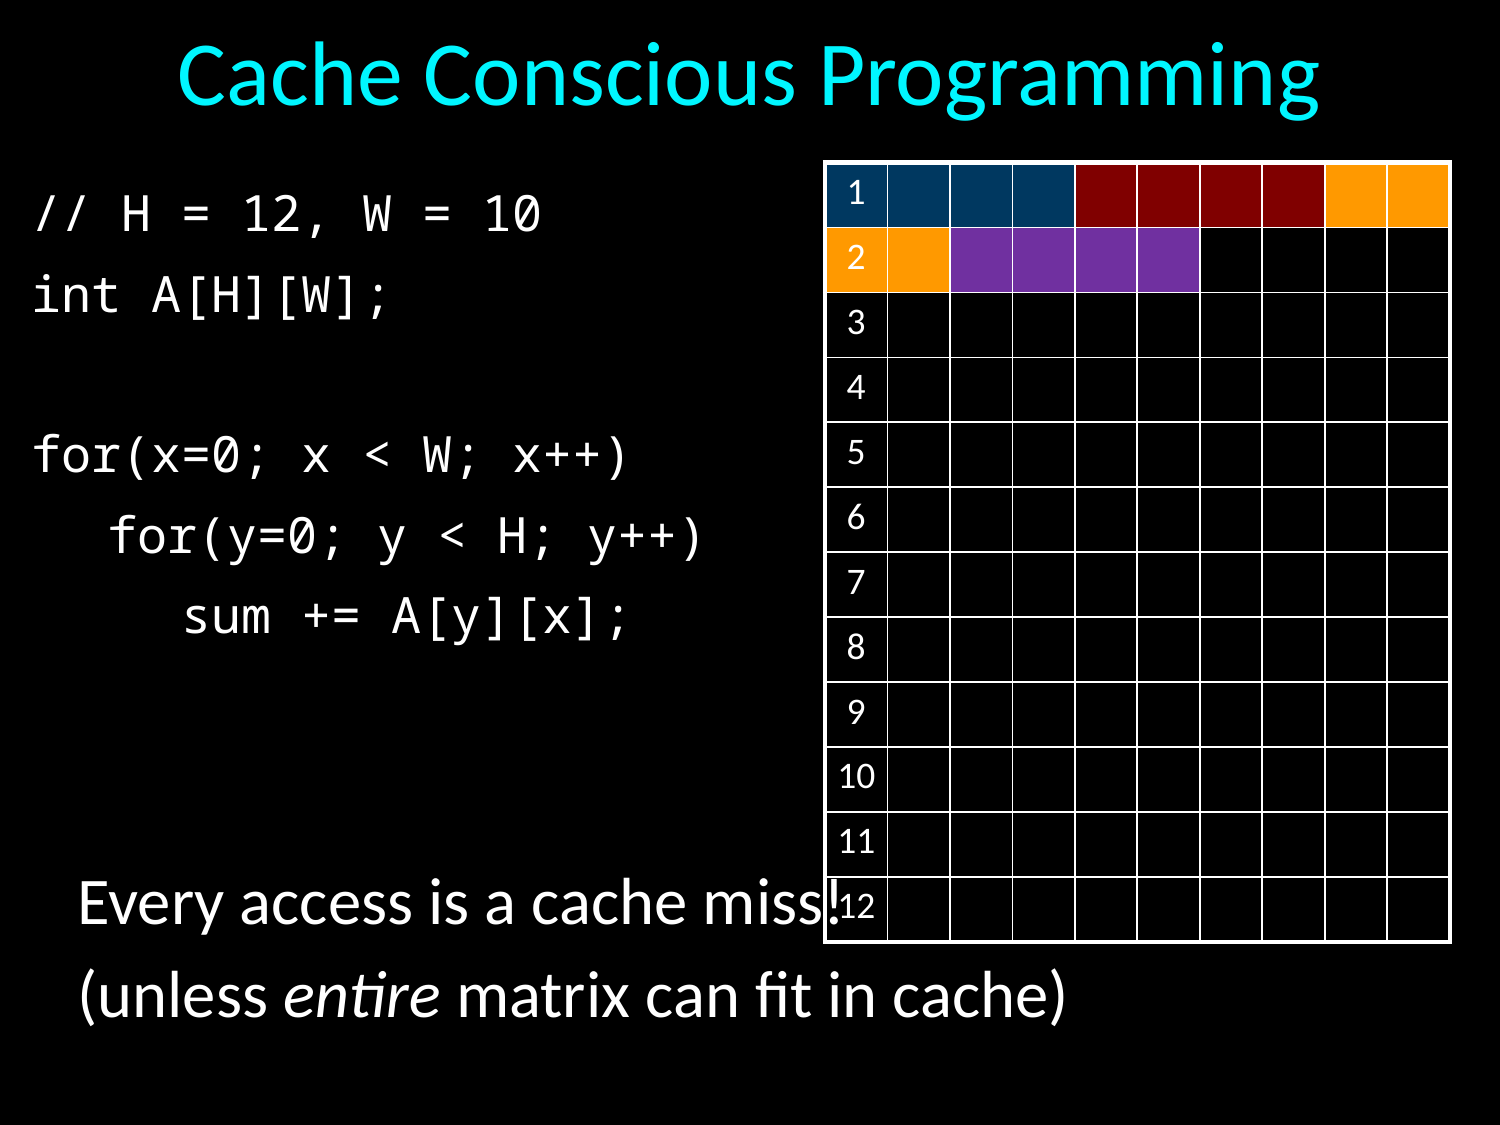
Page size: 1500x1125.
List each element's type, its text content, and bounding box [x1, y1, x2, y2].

table_cell [1201, 683, 1261, 746]
table_cell [1201, 618, 1261, 681]
text_box // H = 12, W = 10 int A[H][W]; for(x=0; x < W; x++) for(y=0; y < H; y++) sum += A[y][x]; [17, 154, 723, 732]
table_cell [1138, 748, 1199, 811]
table_cell [1138, 293, 1199, 357]
table_cell [1076, 358, 1136, 421]
table_cell [1013, 488, 1074, 551]
table_cell [951, 748, 1012, 811]
table_cell [1013, 553, 1074, 616]
table_cell [1138, 228, 1199, 292]
table_cell [888, 293, 949, 357]
table_cell [1076, 748, 1136, 811]
table_cell [1263, 423, 1324, 486]
table_cell [1388, 358, 1448, 421]
table_cell [1201, 228, 1261, 292]
table_cell [1076, 683, 1136, 746]
table_header [1263, 165, 1324, 227]
table_cell [1263, 553, 1324, 616]
table_cell [888, 683, 949, 746]
table_cell [1138, 358, 1199, 421]
table_header [888, 165, 949, 227]
table_cell [1263, 358, 1324, 421]
table_cell [1326, 618, 1386, 681]
table_cell [1388, 553, 1448, 616]
table_cell [888, 748, 949, 811]
table_cell [951, 228, 1012, 292]
table_cell [1076, 813, 1136, 849]
table_cell [888, 553, 949, 616]
table_header [1326, 165, 1386, 227]
table_cell [951, 683, 1012, 746]
table_cell 9 [827, 683, 887, 746]
table_cell [1013, 813, 1074, 849]
table_cell [1388, 293, 1448, 357]
table_header [1013, 165, 1074, 227]
table_cell [1013, 748, 1074, 811]
table_header [1388, 165, 1448, 227]
table_cell [1388, 488, 1448, 551]
table_cell [1263, 488, 1324, 551]
table_cell [1076, 553, 1136, 616]
table_cell [1201, 358, 1261, 421]
table_header [1201, 165, 1261, 227]
table_cell 5 [827, 423, 887, 486]
table_cell [1326, 813, 1386, 849]
table_cell 7 [827, 553, 887, 616]
table_cell [1263, 748, 1324, 811]
table_cell 3 [827, 293, 887, 357]
table_cell 10 [827, 748, 887, 811]
table_cell 6 [827, 488, 887, 551]
table_cell [1076, 488, 1136, 551]
table_cell [1138, 618, 1199, 681]
table_cell [1263, 618, 1324, 681]
table_cell [1326, 748, 1386, 811]
table_cell [1076, 228, 1136, 292]
table_cell [951, 358, 1012, 421]
table_cell [1138, 683, 1199, 746]
table_cell [1138, 488, 1199, 551]
table_cell [951, 293, 1012, 357]
table_cell [1263, 683, 1324, 746]
table_cell [888, 423, 949, 486]
table_cell [1013, 618, 1074, 681]
table_cell [951, 488, 1012, 551]
table_header [1138, 165, 1199, 227]
table_cell [1326, 553, 1386, 616]
table_cell [888, 813, 949, 849]
table_cell [1013, 293, 1074, 357]
table_cell [1201, 748, 1261, 811]
table_cell [1388, 683, 1448, 746]
table_header [1076, 165, 1136, 227]
table_cell [1076, 293, 1136, 357]
table_header 1 [827, 165, 887, 227]
table_cell [888, 228, 949, 292]
table_cell [1326, 293, 1386, 357]
table_cell 2 [827, 228, 887, 292]
table_cell 8 [827, 618, 887, 681]
table_cell [1388, 228, 1448, 292]
table_cell [1326, 683, 1386, 746]
table_cell [951, 618, 1012, 681]
table_cell [888, 358, 949, 421]
table_cell [951, 423, 1012, 486]
table_cell [888, 618, 949, 681]
table_cell [1326, 358, 1386, 421]
table_cell [1013, 228, 1074, 292]
table_cell [1013, 683, 1074, 746]
table_cell [1201, 553, 1261, 616]
table_cell [1201, 813, 1261, 849]
table_cell [1388, 748, 1448, 811]
table_cell [1013, 423, 1074, 486]
table_cell [951, 813, 1012, 849]
table_cell [1326, 228, 1386, 292]
table_cell [1263, 228, 1324, 292]
table_cell [1138, 813, 1199, 849]
table_cell [1076, 618, 1136, 681]
table_header [951, 165, 1012, 227]
table_cell [1138, 423, 1199, 486]
title Cache Conscious Programming [37, 24, 1463, 113]
table_cell [888, 488, 949, 551]
table_cell [1138, 553, 1199, 616]
table_cell [1388, 618, 1448, 681]
table_cell [1013, 358, 1074, 421]
table_cell [1076, 423, 1136, 486]
table_cell [1326, 423, 1386, 486]
table_cell [1201, 423, 1261, 486]
table_cell [1263, 293, 1324, 357]
table_cell [1388, 423, 1448, 486]
table_cell 11 [827, 813, 887, 849]
table_cell [1201, 293, 1261, 357]
table_cell 4 [827, 358, 887, 421]
table_cell [1326, 488, 1386, 551]
list Every access is a cache miss! (unless entire matrix can fit in cache) [62, 849, 1412, 1030]
table_cell [951, 553, 1012, 616]
table_cell [1201, 488, 1261, 551]
table_cell [1263, 813, 1324, 849]
table_cell [1412, 878, 1448, 940]
table_cell [1388, 813, 1448, 876]
